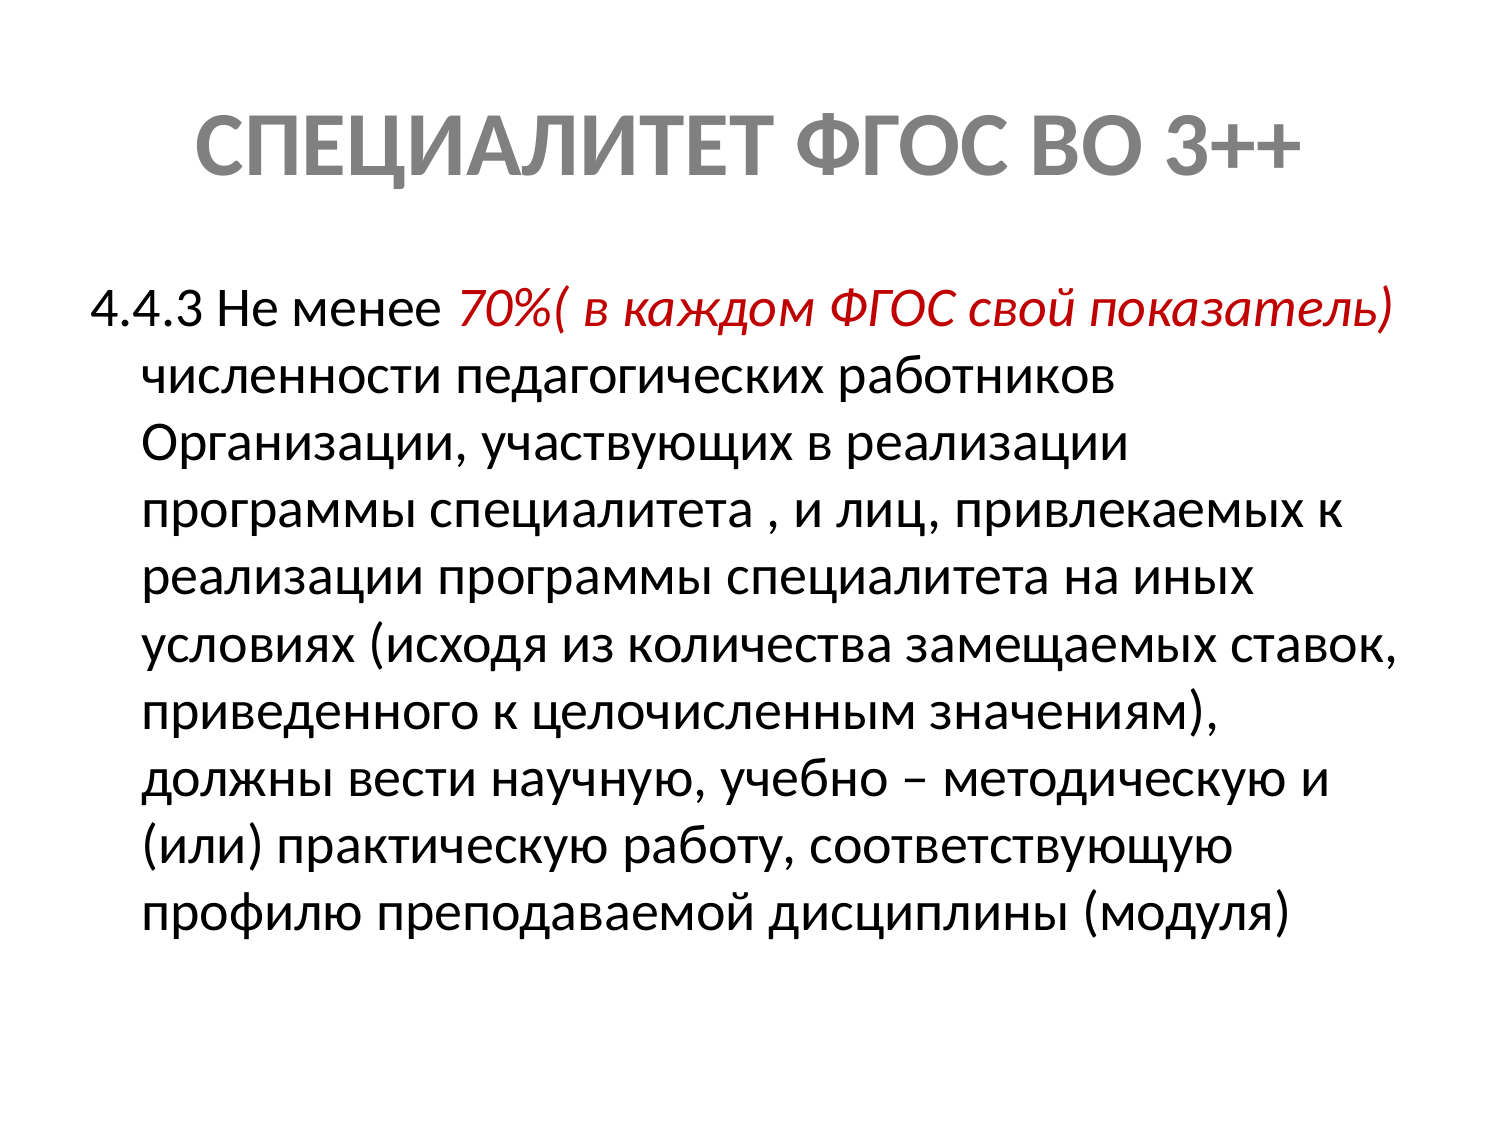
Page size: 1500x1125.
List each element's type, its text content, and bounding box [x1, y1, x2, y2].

list 4.4.3 Не менее 70%( в каждом ФГОС свой показатель) численности педагогических работников Организации, участвующих в реализации программы специалитета , и лиц, привлекаемых к реализации программы специалитета на иных условиях (исходя из количества замещаемых ставок, приведенного к целочисленным значениям), должны вести научную, учебно – методическую и (или) практическую работу, соответствующую профилю преподаваемой дисциплины (модуля) [75, 262, 1425, 1005]
title СПЕЦИАЛИТЕТ ФГОС ВО 3++ [75, 45, 1425, 233]
